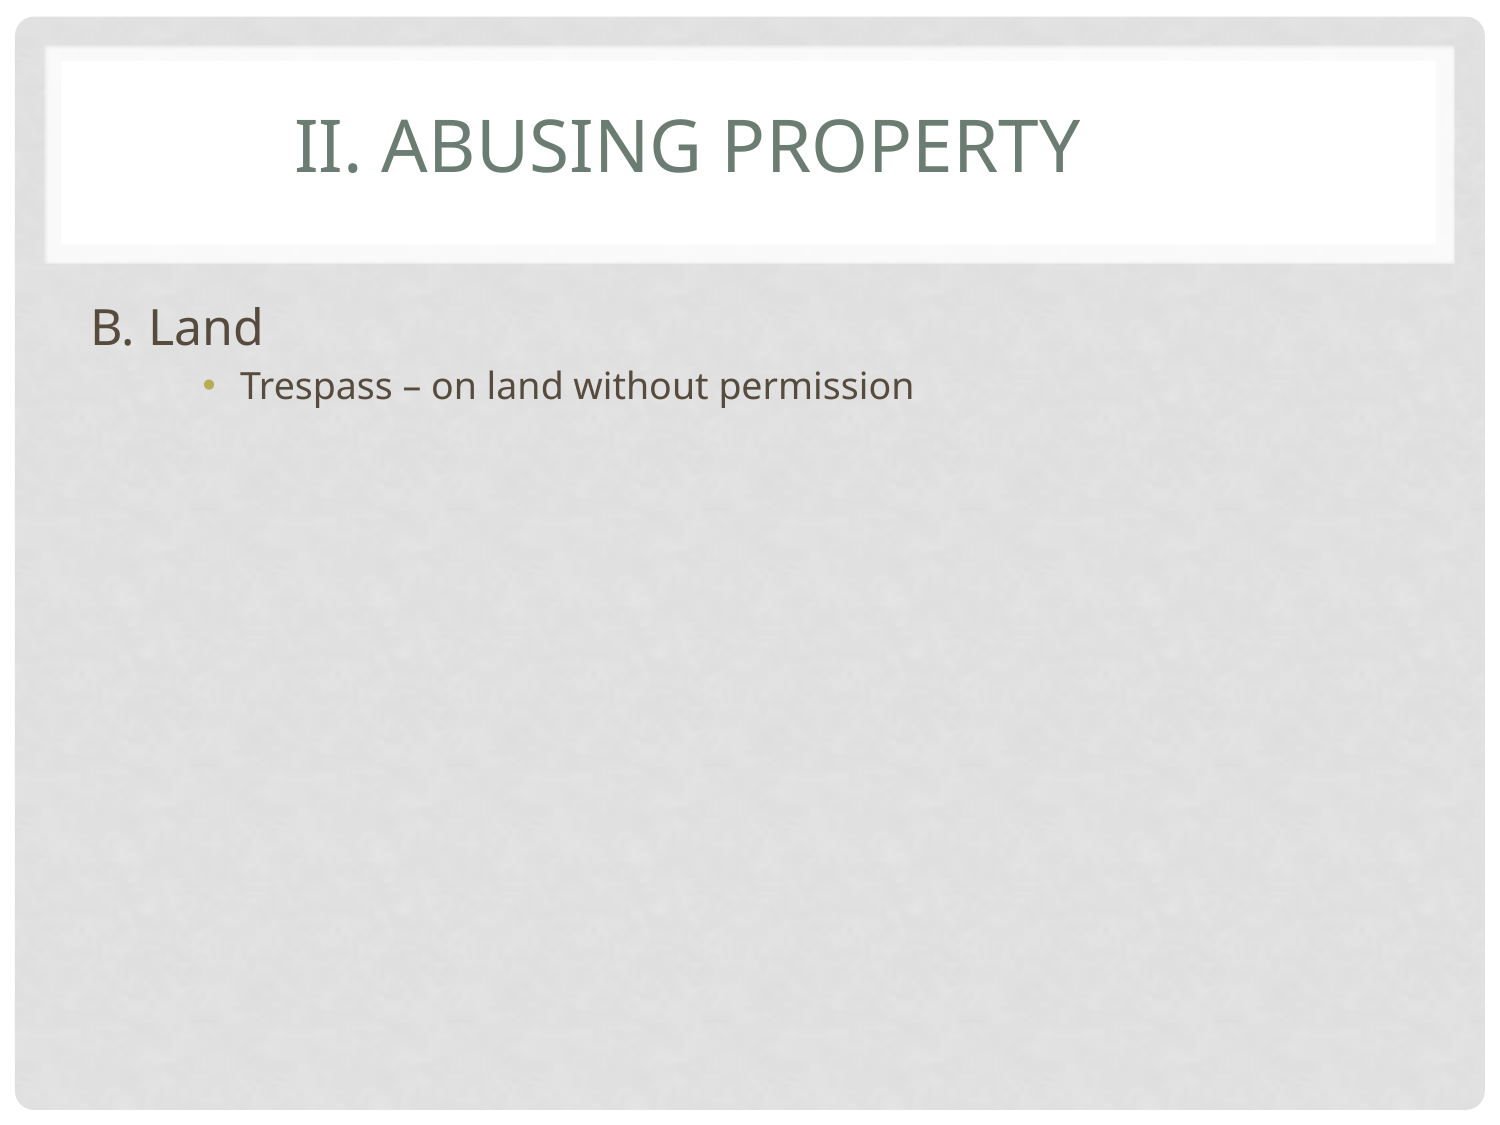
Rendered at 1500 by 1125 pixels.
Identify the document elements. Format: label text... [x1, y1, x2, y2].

title II. Abusing Property [12, 50, 1363, 238]
list B. Land Trespass – on land without permission [75, 287, 1425, 1005]
